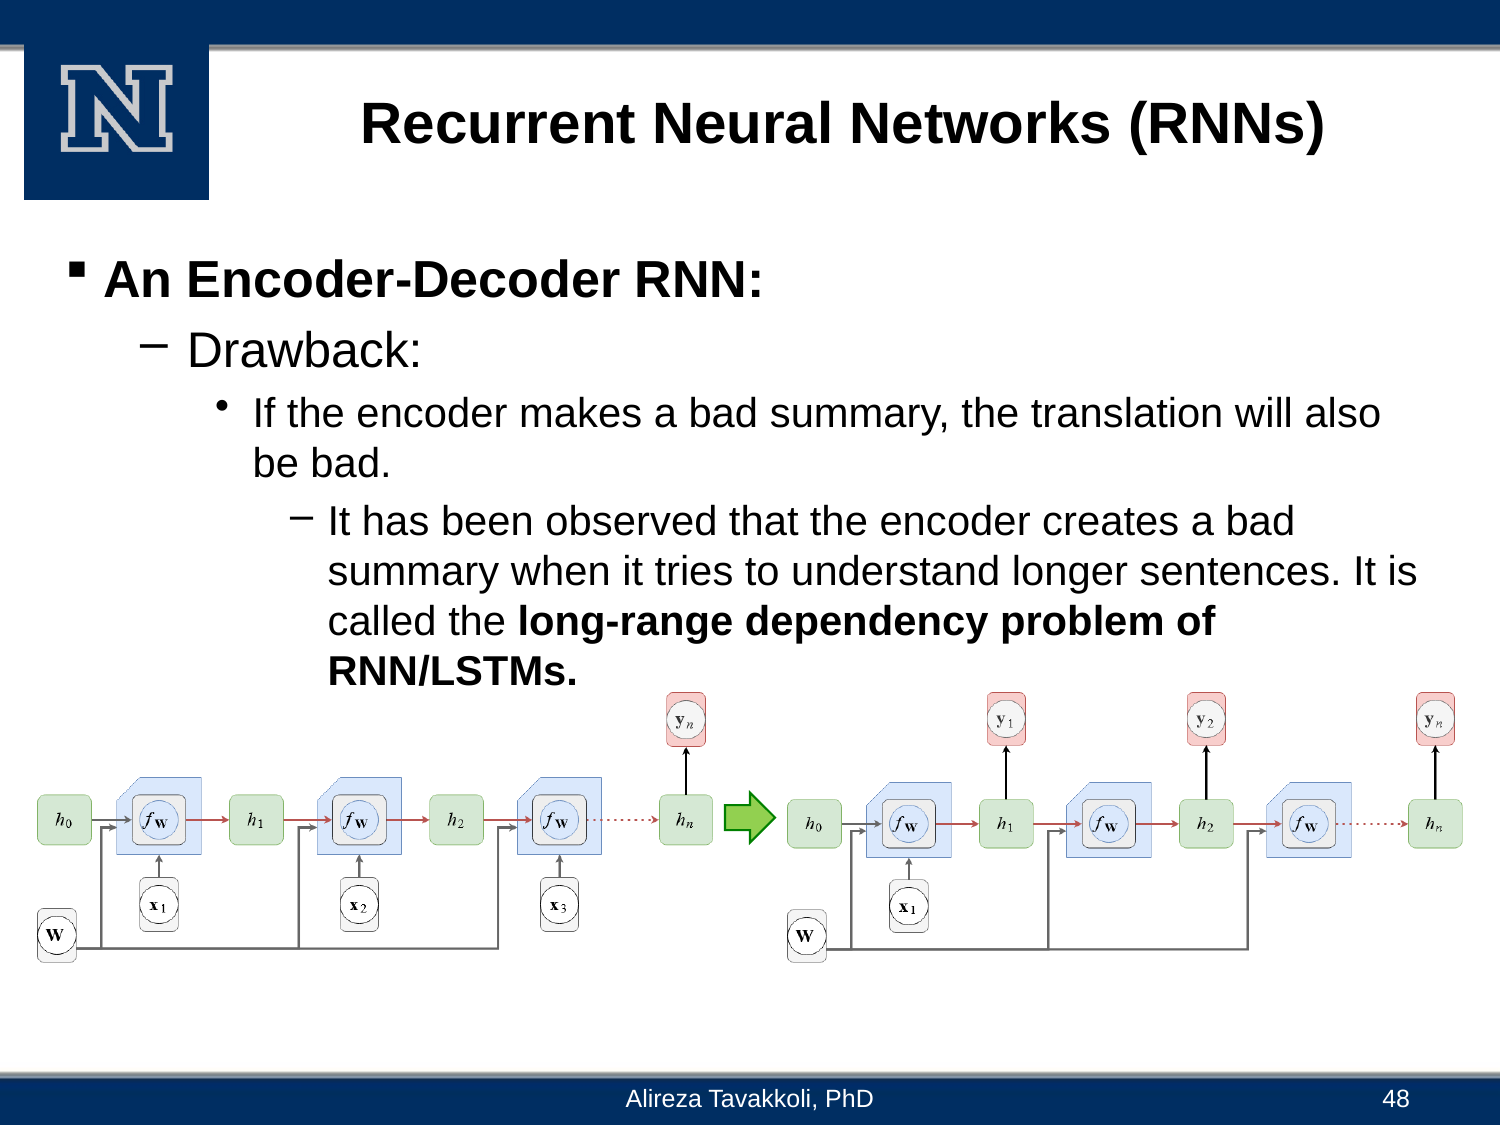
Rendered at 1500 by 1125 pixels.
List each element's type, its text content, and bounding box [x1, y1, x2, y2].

picture [0, 0, 1500, 200]
title Recurrent Neural Networks (RNNs) [237, 62, 1450, 188]
footer Alireza Tavakkoli, PhD [512, 1074, 988, 1119]
picture [0, 1062, 1500, 1125]
picture [787, 692, 1463, 963]
text_box [723, 790, 777, 846]
list An Encoder-Decoder RNN: Drawback: If the encoder makes a bad summary, the translation will also be bad. It has been observed that the encoder creates a bad summary when it tries to understand longer sentences. It is called the long-range dependency problem of RNN/LSTMs. [50, 237, 1450, 1063]
picture [37, 692, 713, 963]
slide_number 48 [1074, 1074, 1425, 1119]
